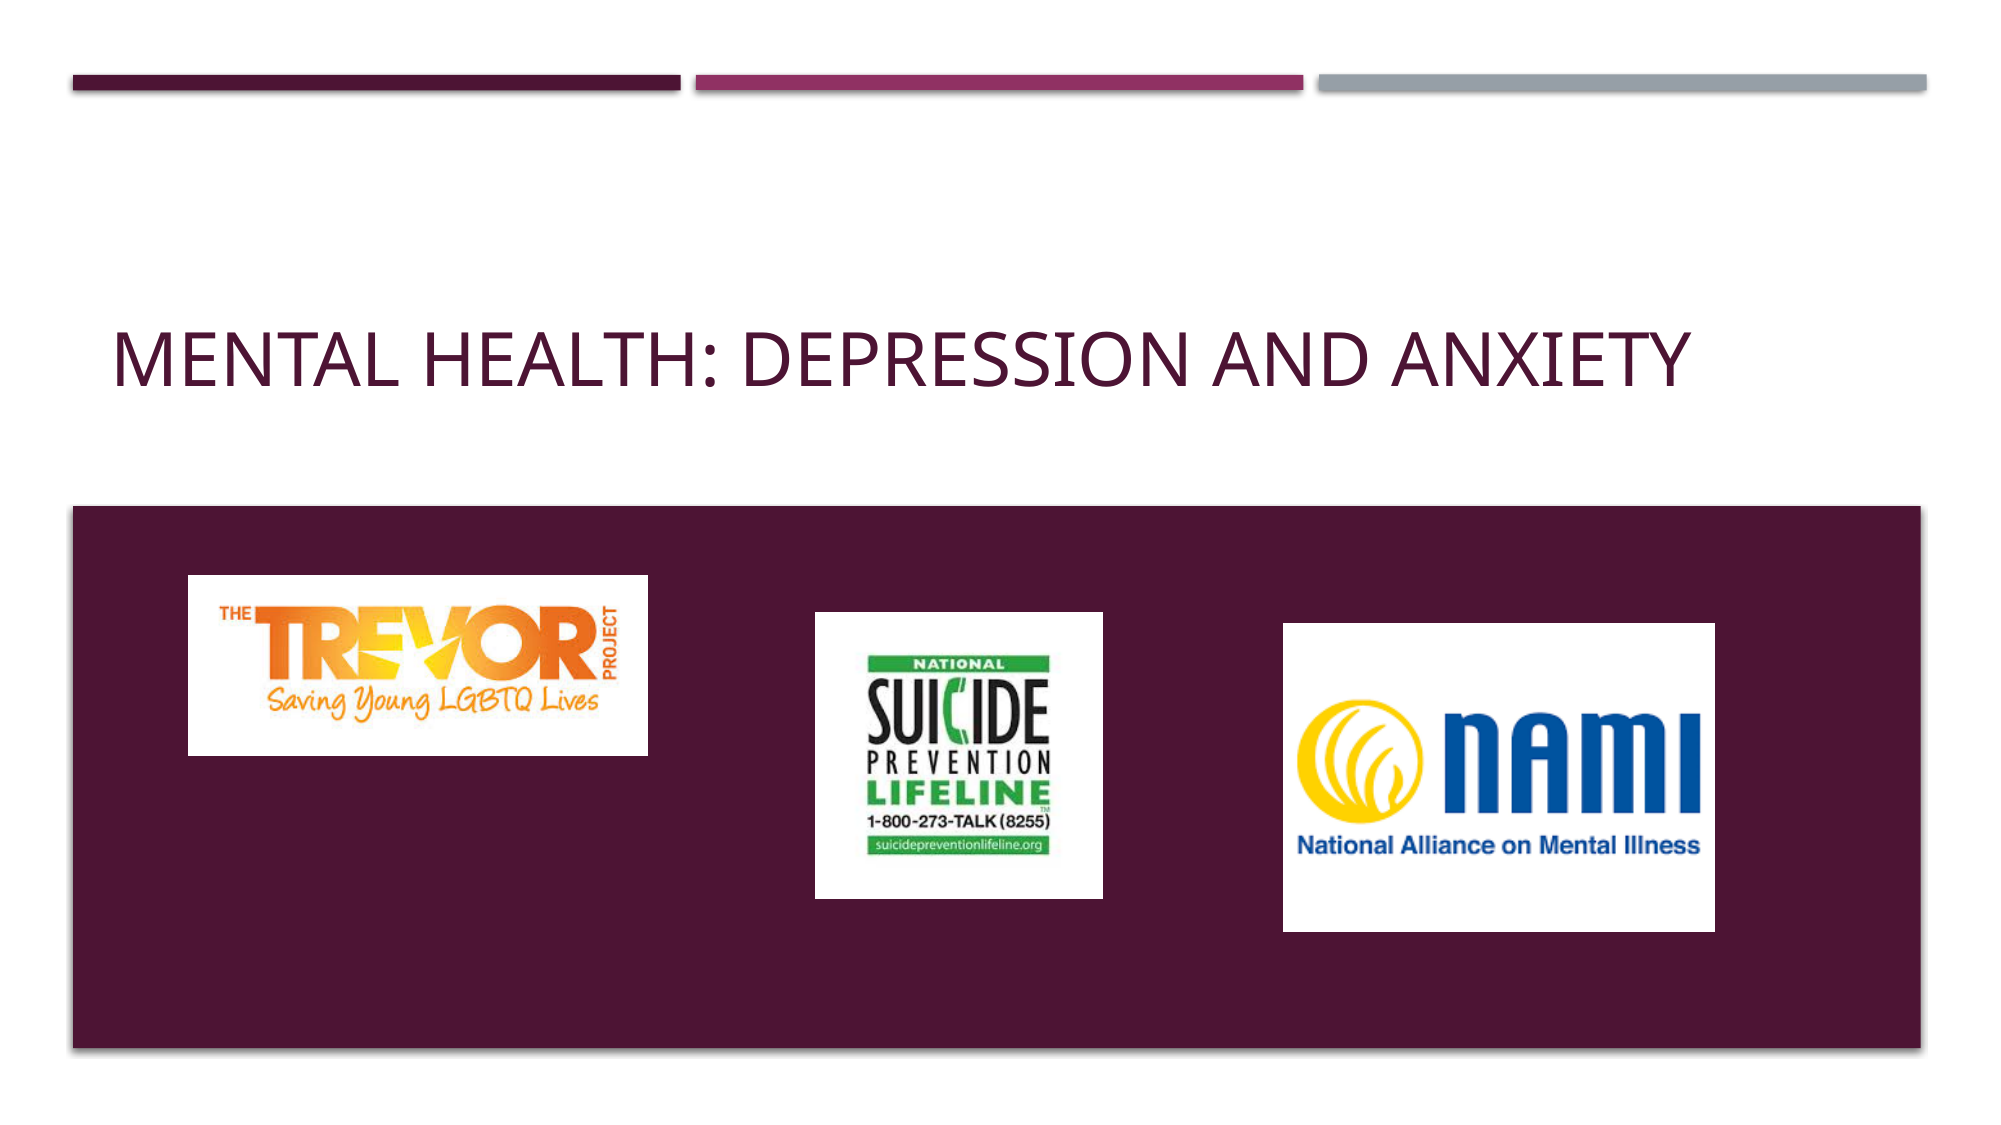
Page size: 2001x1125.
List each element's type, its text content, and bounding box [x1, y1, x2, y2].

picture [1283, 622, 1716, 932]
title Mental Health: Depression and Anxiety [95, 167, 1899, 410]
picture [187, 575, 648, 756]
picture [815, 611, 1103, 900]
